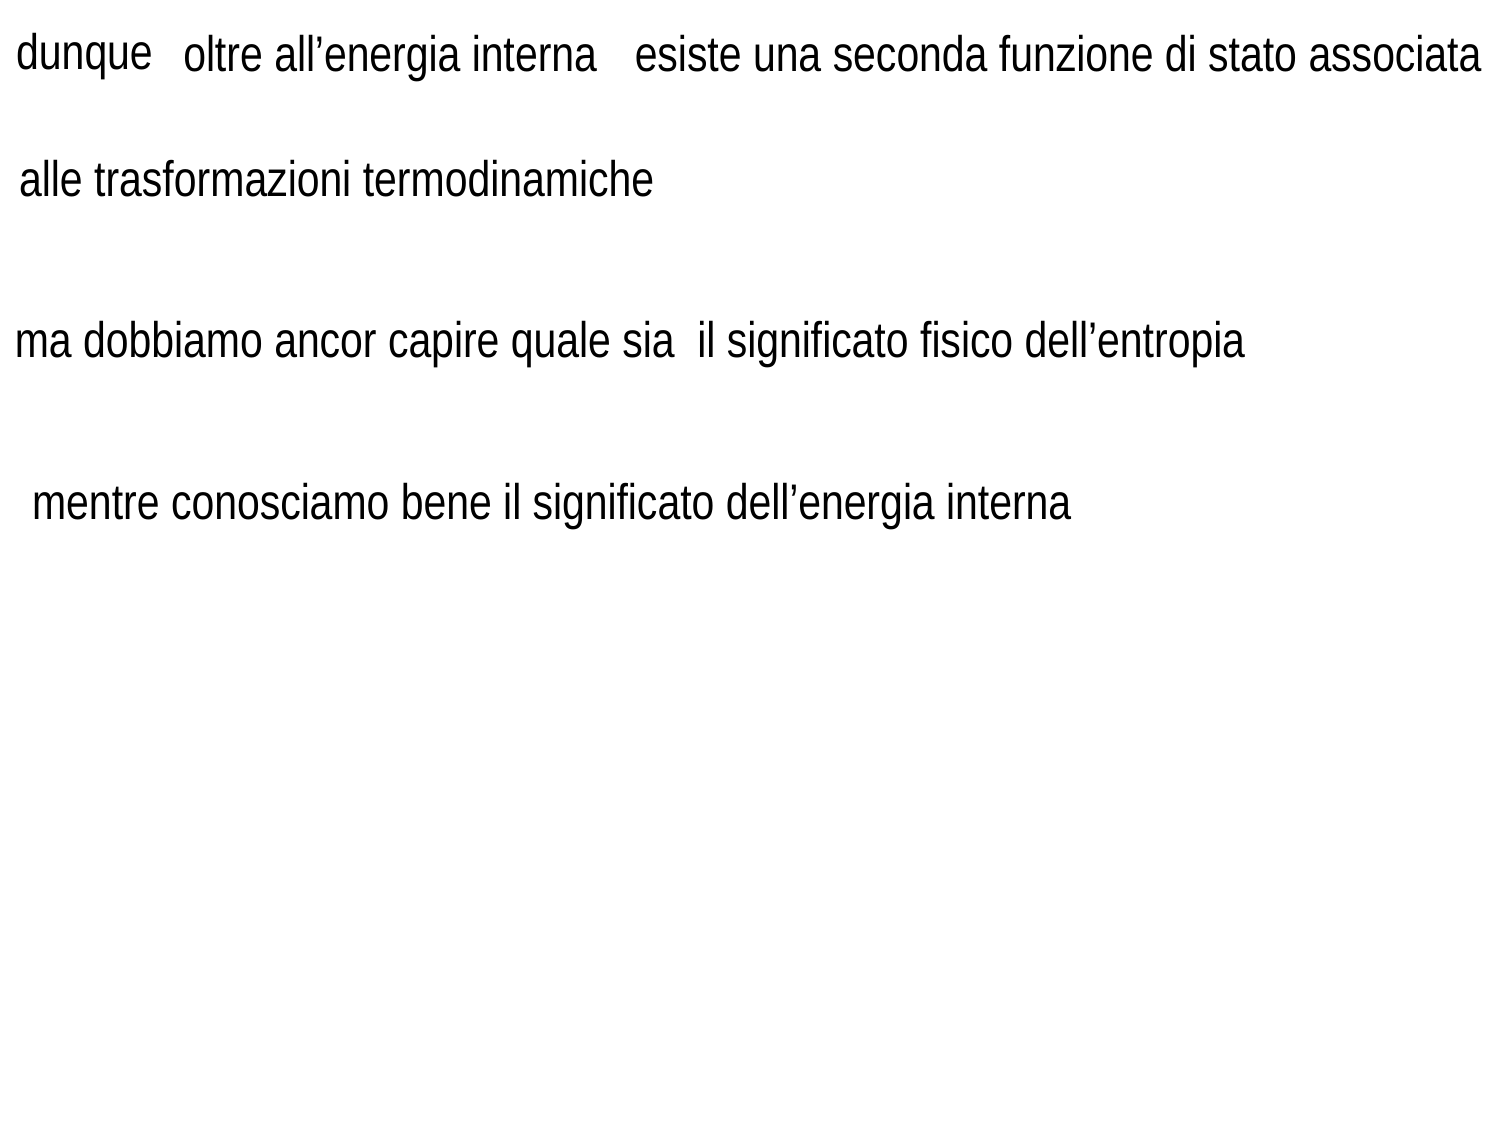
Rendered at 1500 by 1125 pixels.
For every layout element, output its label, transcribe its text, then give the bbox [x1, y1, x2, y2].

text_box dunque [1, 12, 180, 88]
text_box alle trasformazioni termodinamiche [4, 139, 682, 214]
text_box oltre all’energia interna [168, 13, 613, 89]
text_box ma dobbiamo ancor capire quale sia il significato fisico dell’entropia [0, 299, 1363, 375]
text_box esiste una seconda funzione di stato associata [620, 13, 1498, 89]
text_box mentre conosciamo bene il significato dell’energia interna [17, 461, 1088, 537]
